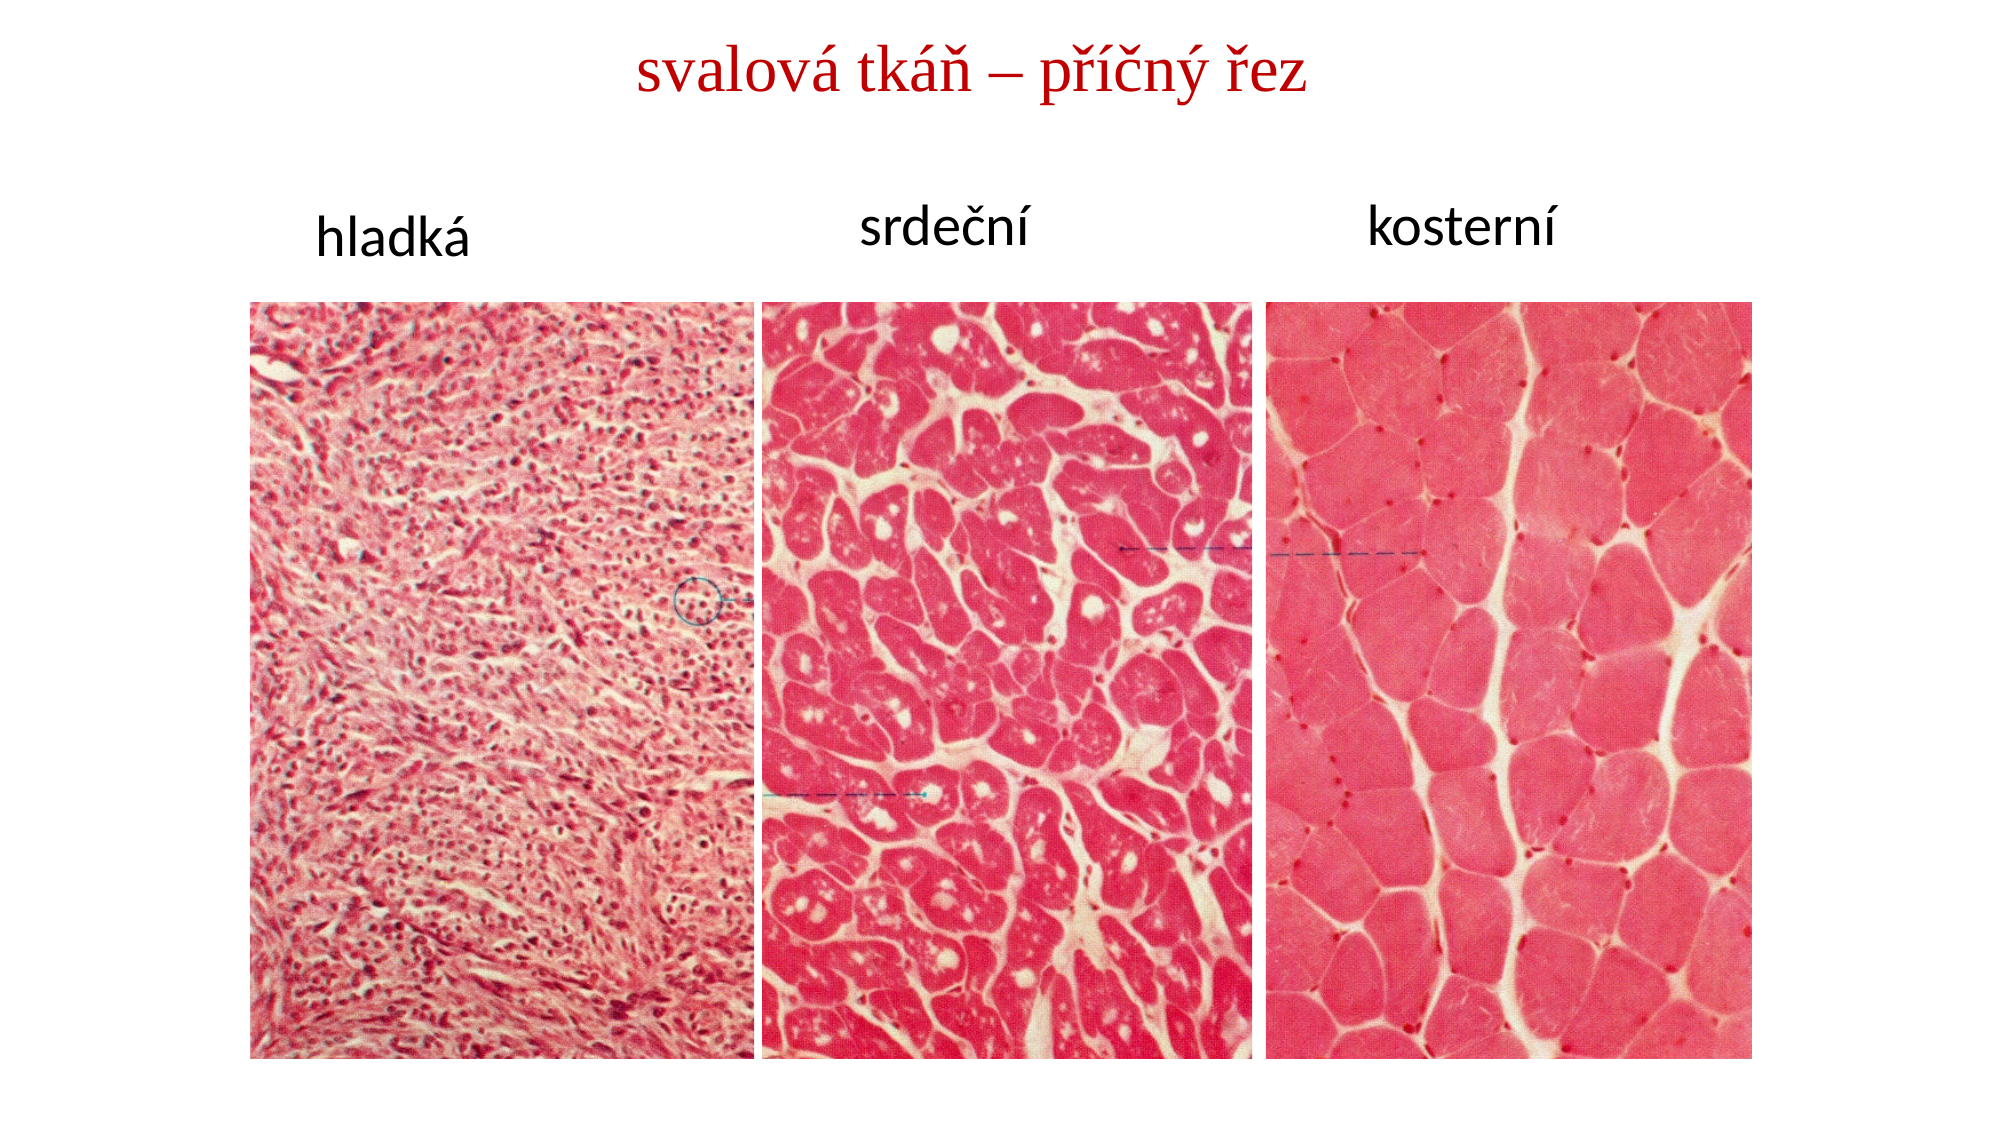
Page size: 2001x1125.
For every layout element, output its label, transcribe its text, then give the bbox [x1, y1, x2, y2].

text_box svalová tkáň – příčný řez [622, 17, 1426, 113]
picture [762, 302, 1253, 1059]
text_box kosterní [1352, 179, 1572, 264]
picture [249, 302, 755, 1059]
text_box hladká [300, 191, 487, 276]
picture [1265, 302, 1752, 1059]
text_box srdeční [844, 179, 1045, 264]
